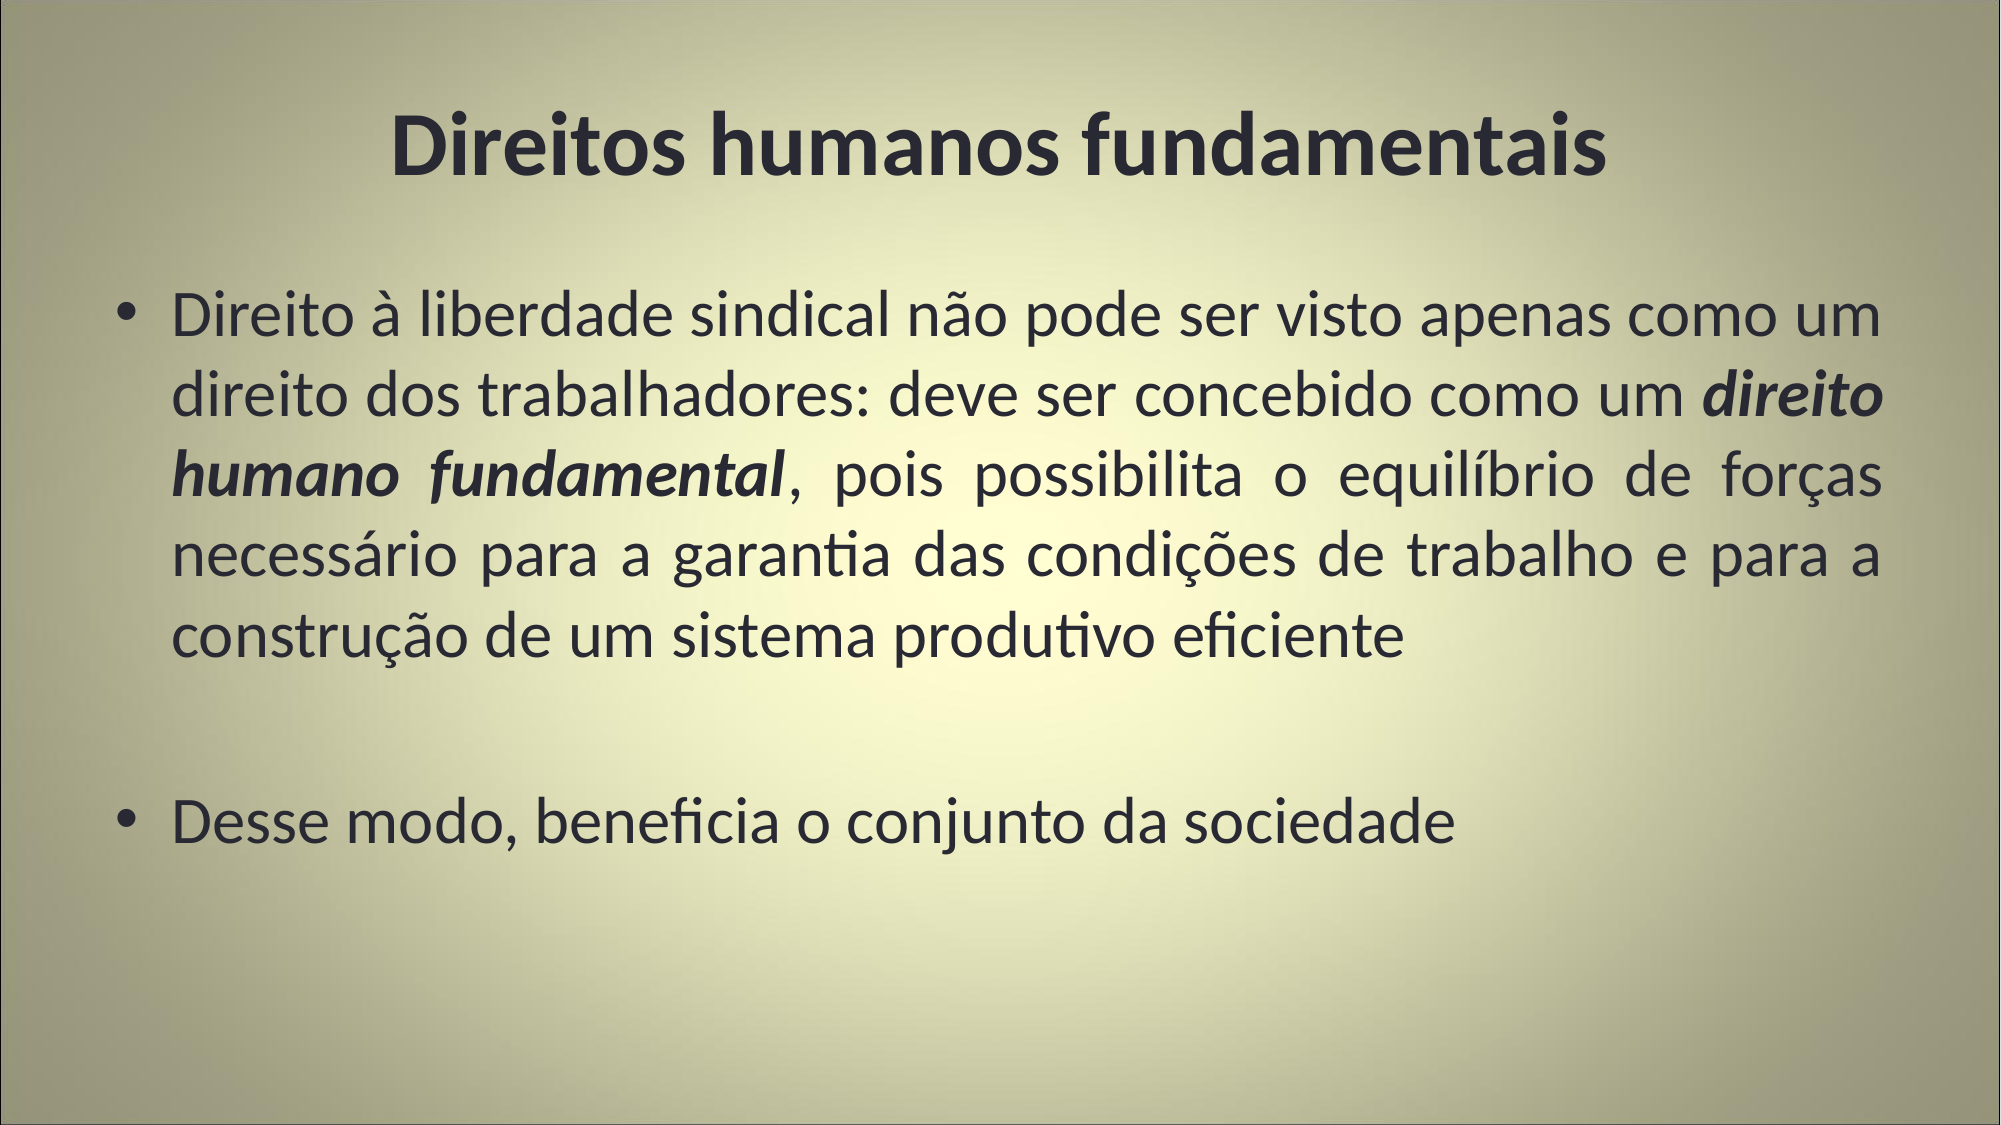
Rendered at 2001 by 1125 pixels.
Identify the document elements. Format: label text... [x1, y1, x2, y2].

picture [0, 0, 2001, 1125]
title Direitos humanos fundamentais [99, 45, 1900, 233]
list Direito à liberdade sindical não pode ser visto apenas como um direito dos trabalhadores: deve ser concebido como um direito humano fundamental, pois possibilita o equilíbrio de forças necessário para a garantia das condições de trabalho e para a construção de um sistema produtivo eficiente Desse modo, beneficia o conjunto da sociedade [99, 262, 1900, 1005]
